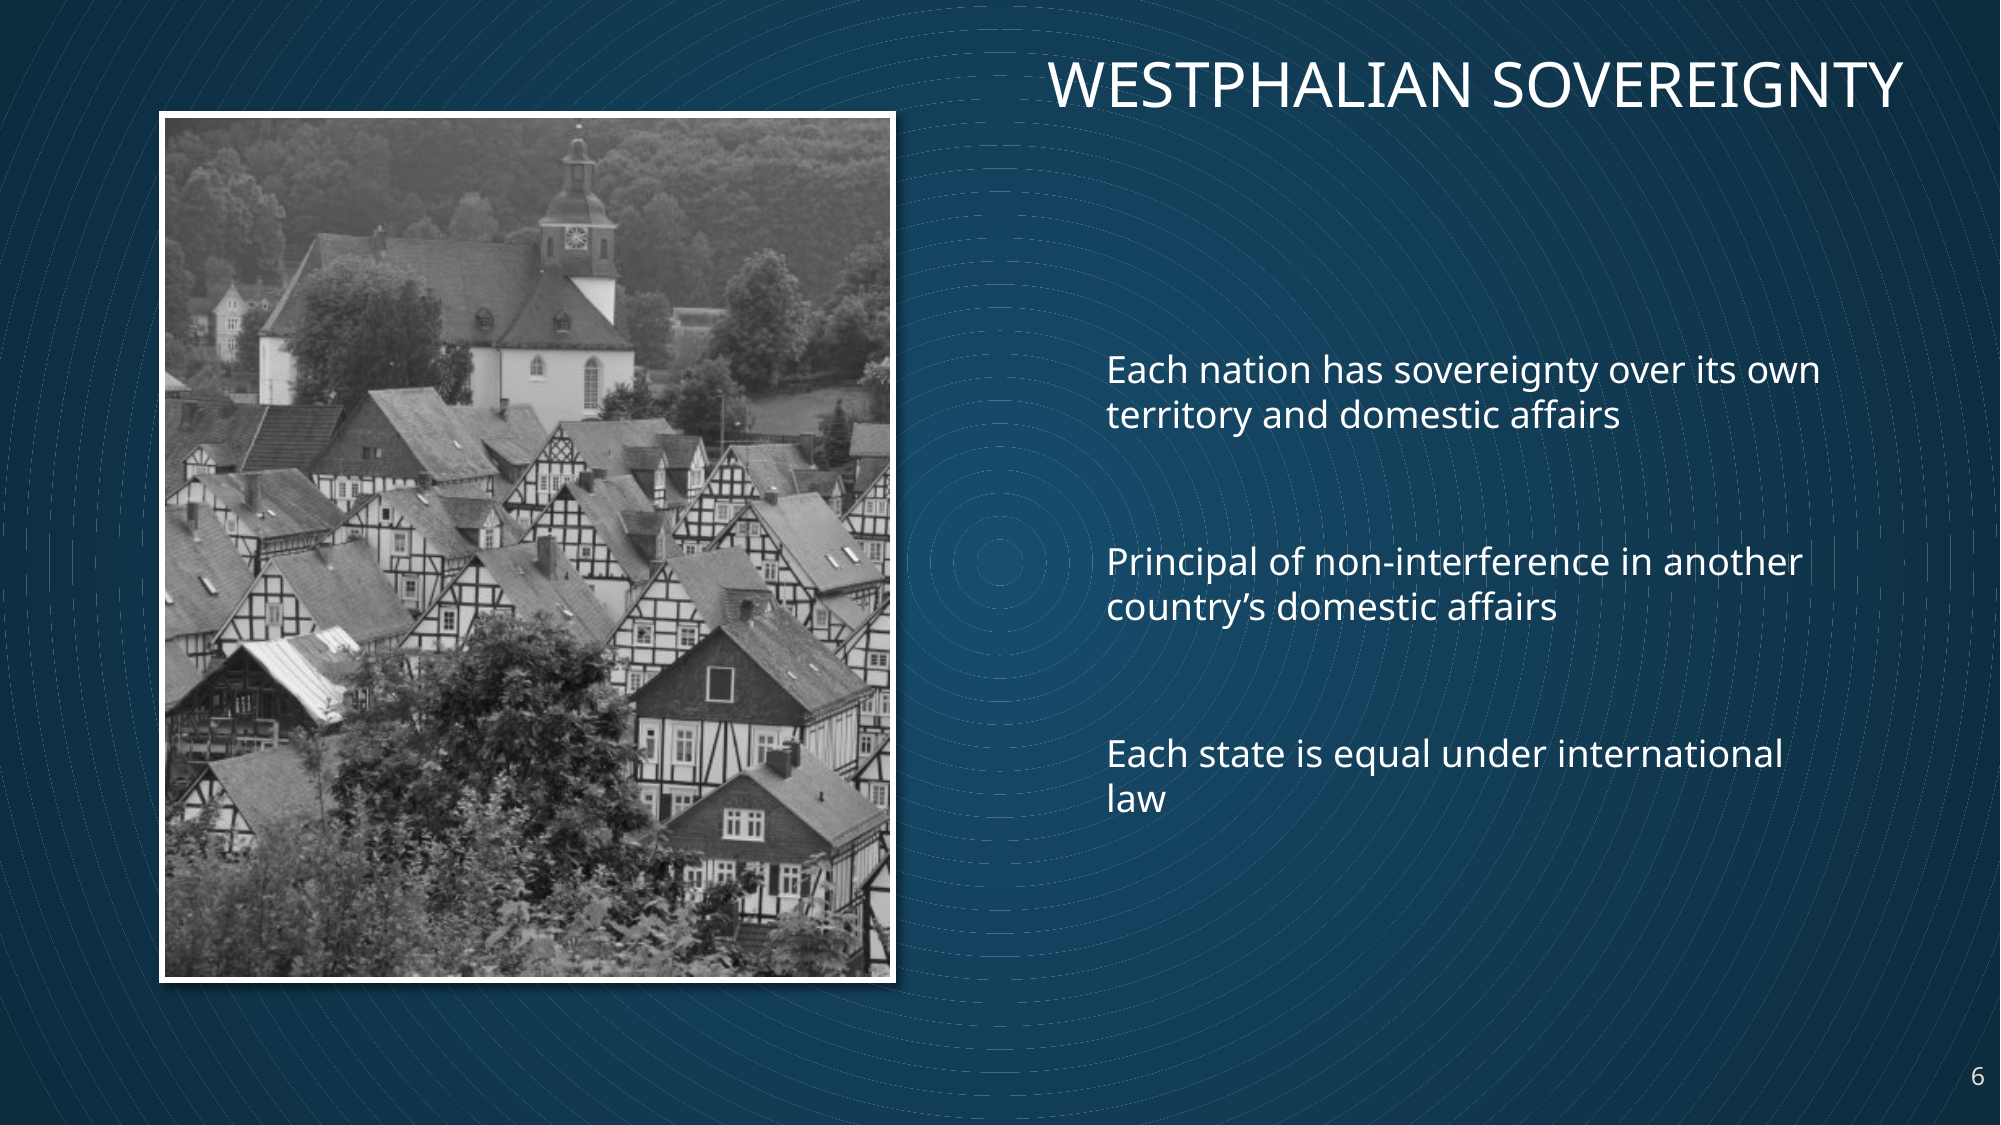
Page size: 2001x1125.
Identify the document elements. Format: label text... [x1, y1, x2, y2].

title WESTPHALIAN SOVEREIGNTY [1032, 37, 1955, 150]
slide_number 6 [1793, 1045, 2000, 1108]
picture [164, 117, 890, 977]
list Each nation has sovereignty over its own territory and domestic affairs Principal of non-interference in another country’s domestic affairs Each state is equal under international law [1090, 259, 1858, 835]
